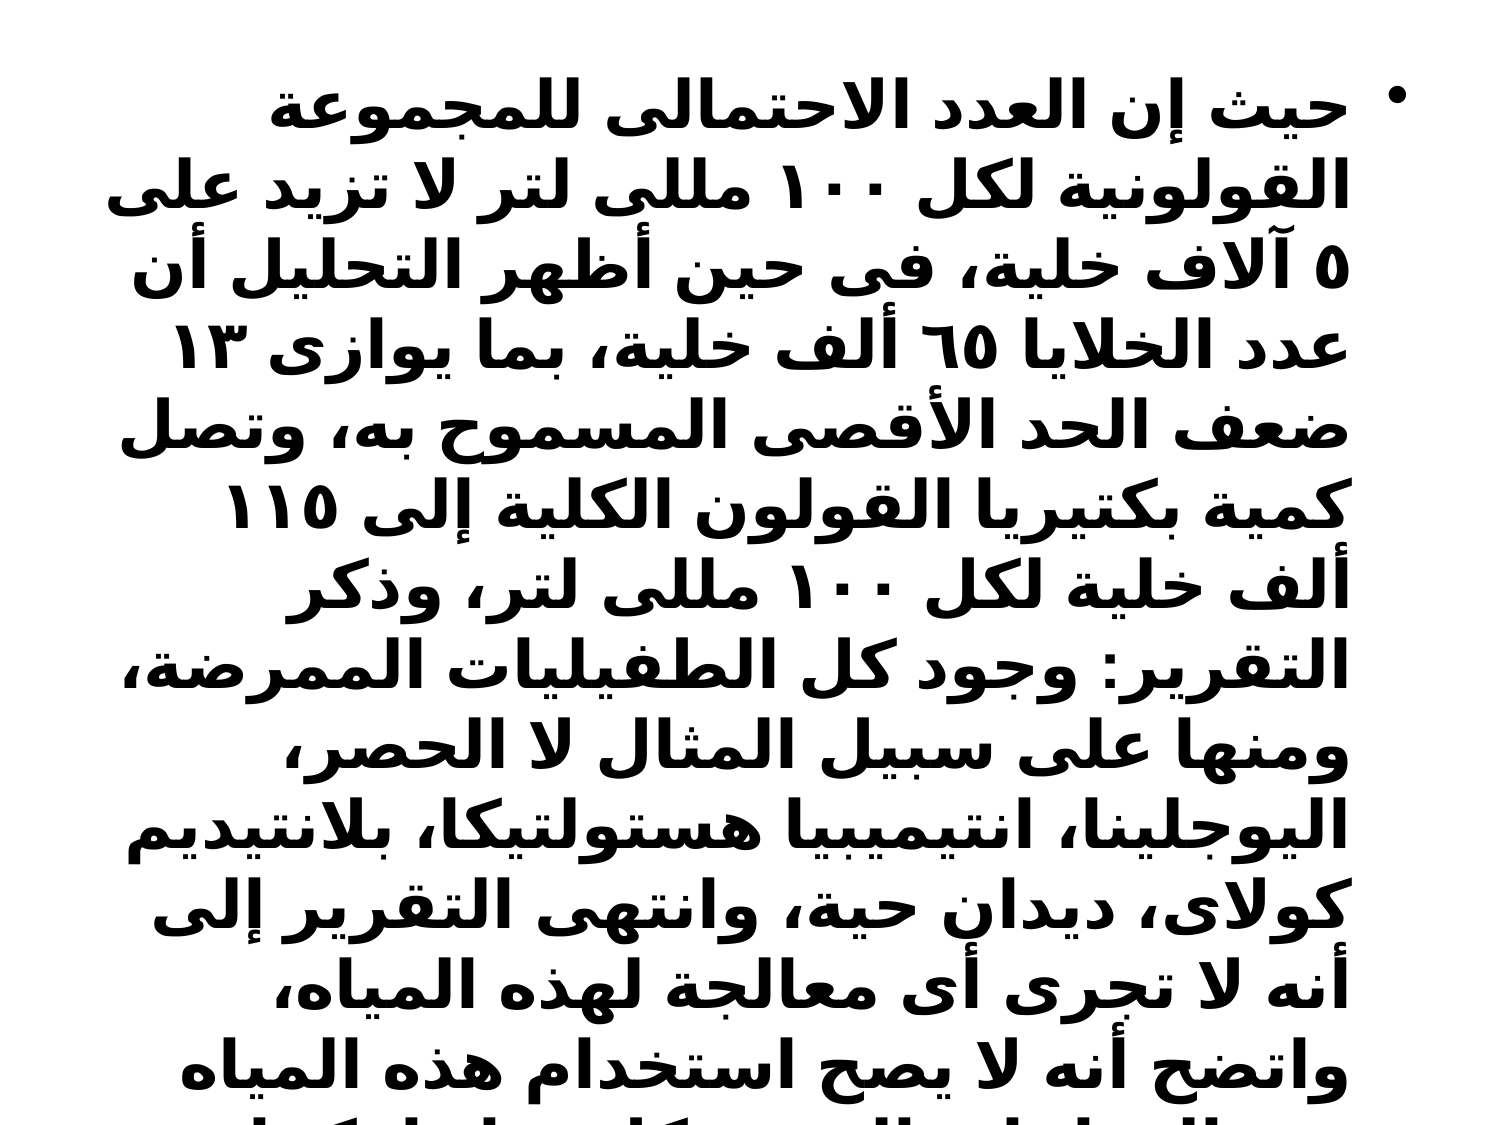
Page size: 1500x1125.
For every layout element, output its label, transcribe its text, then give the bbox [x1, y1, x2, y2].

list حيث إن العدد الاحتمالى للمجموعة القولونية لكل ١٠٠ مللى لتر لا تزيد على ٥ آلاف خلية، فى حين أظهر التحليل أن عدد الخلايا ٦٥ ألف خلية، بما يوازى ١٣ ضعف الحد الأقصى المسموح به، وتصل كمية بكتيريا القولون الكلية إلى ١١٥ ألف خلية لكل ١٠٠ مللى لتر، وذكر التقرير: وجود كل الطفيليات الممرضة، ومنها على سبيل المثال لا الحصر، اليوجلينا، انتيميبيا هستولتيكا، بلانتيديم كولاى، ديدان حية، وانتهى التقرير إلى أنه لا تجرى أى معالجة لهذه المياه، واتضح أنه لا يصح استخدام هذه المياه فى الزراعات التى تؤكل نهائيا، كما يحظر ملامسة هذه المياه.(المصري اليوم ٣٠/ ٧/ ٢٠٠٩) [74, 54, 1426, 1006]
